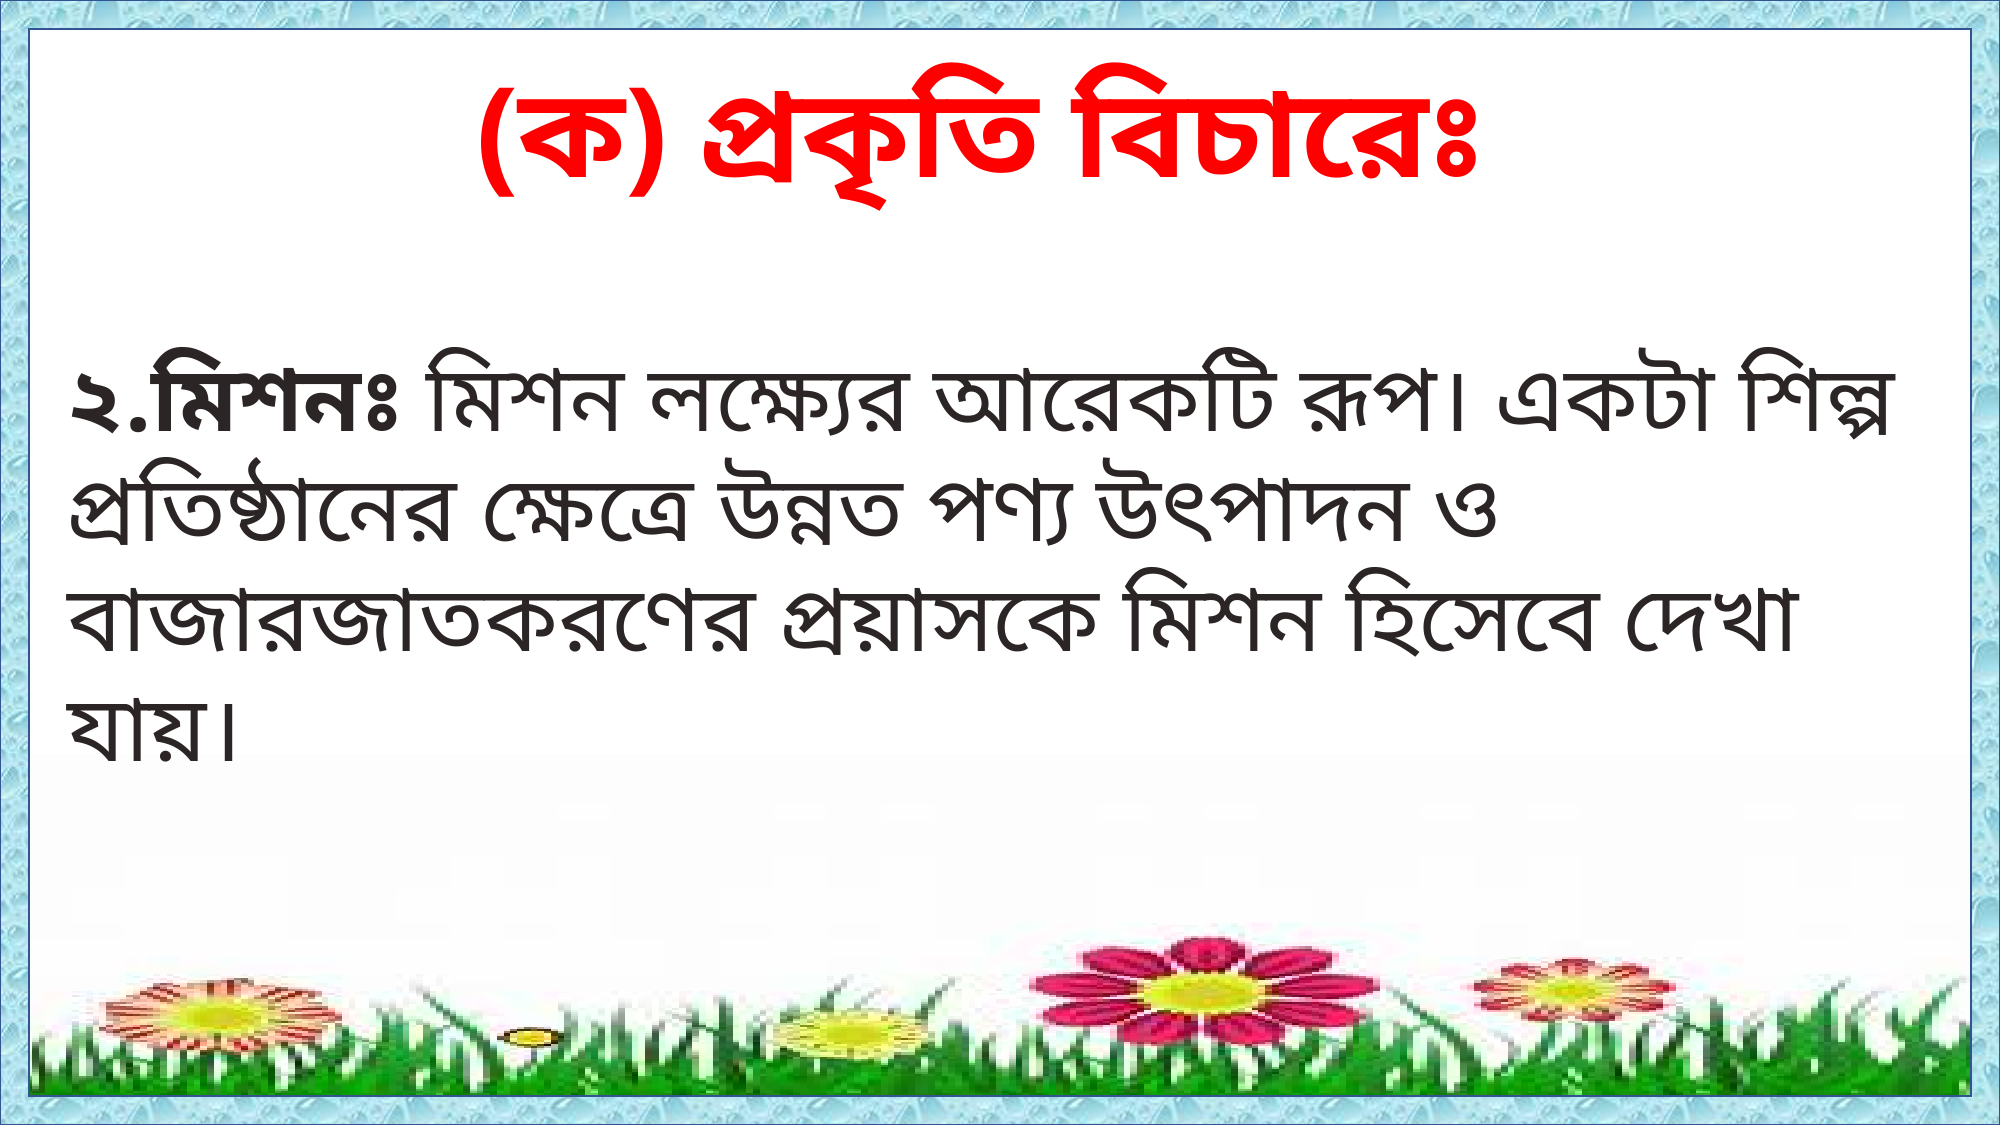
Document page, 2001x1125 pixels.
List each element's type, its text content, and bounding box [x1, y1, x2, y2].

text_box ২.মিশনঃ মিশন লক্ষ্যের আরেকটি রূপ। একটা শিল্প প্রতিষ্ঠানের ক্ষেত্রে উন্নত পণ্য উৎপাদন ও বাজারজাতকরণের প্রয়াসকে মিশন হিসেবে দেখা যায়। [53, 332, 1947, 754]
picture [19, 754, 2000, 1106]
text_box [0, 0, 2000, 1125]
text_box (ক) প্রকৃতি বিচারেঃ [461, 45, 1746, 211]
